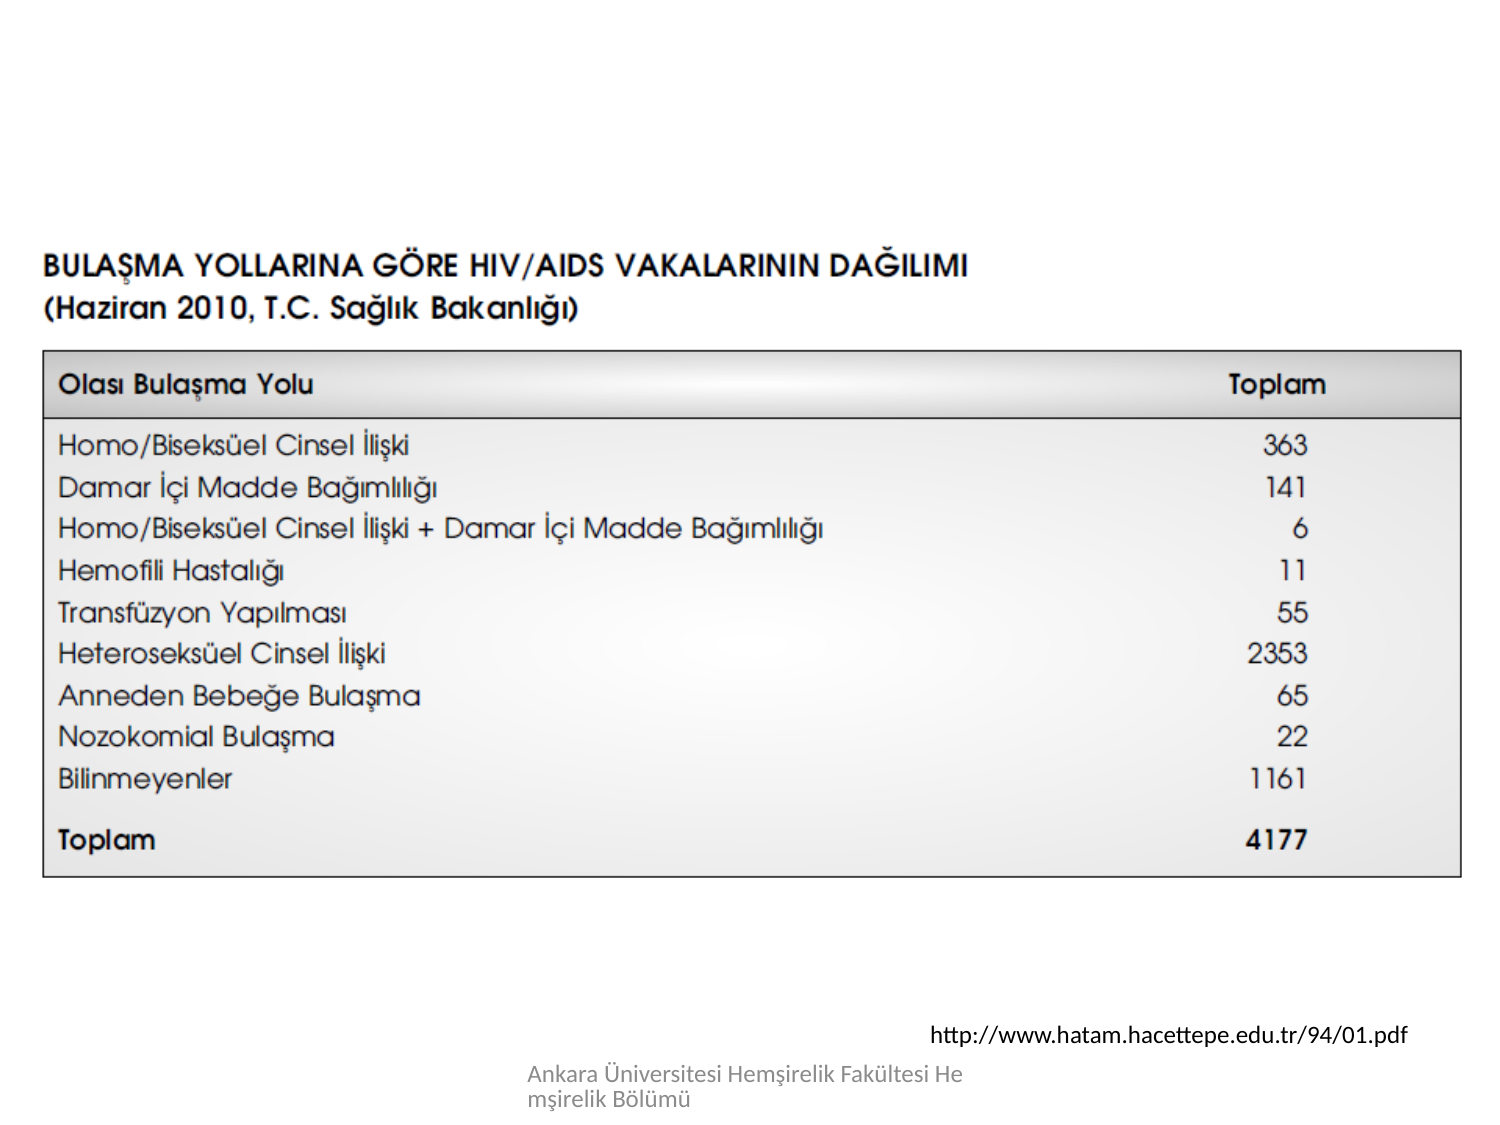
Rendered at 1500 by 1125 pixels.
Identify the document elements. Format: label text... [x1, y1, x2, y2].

text_box http://www.hatam.hacettepe.edu.tr/94/01.pdf [915, 1011, 1447, 1057]
footer Ankara Üniversitesi Hemşirelik Fakültesi Hemşirelik Bölümü [512, 1042, 988, 1103]
picture [12, 211, 1487, 914]
